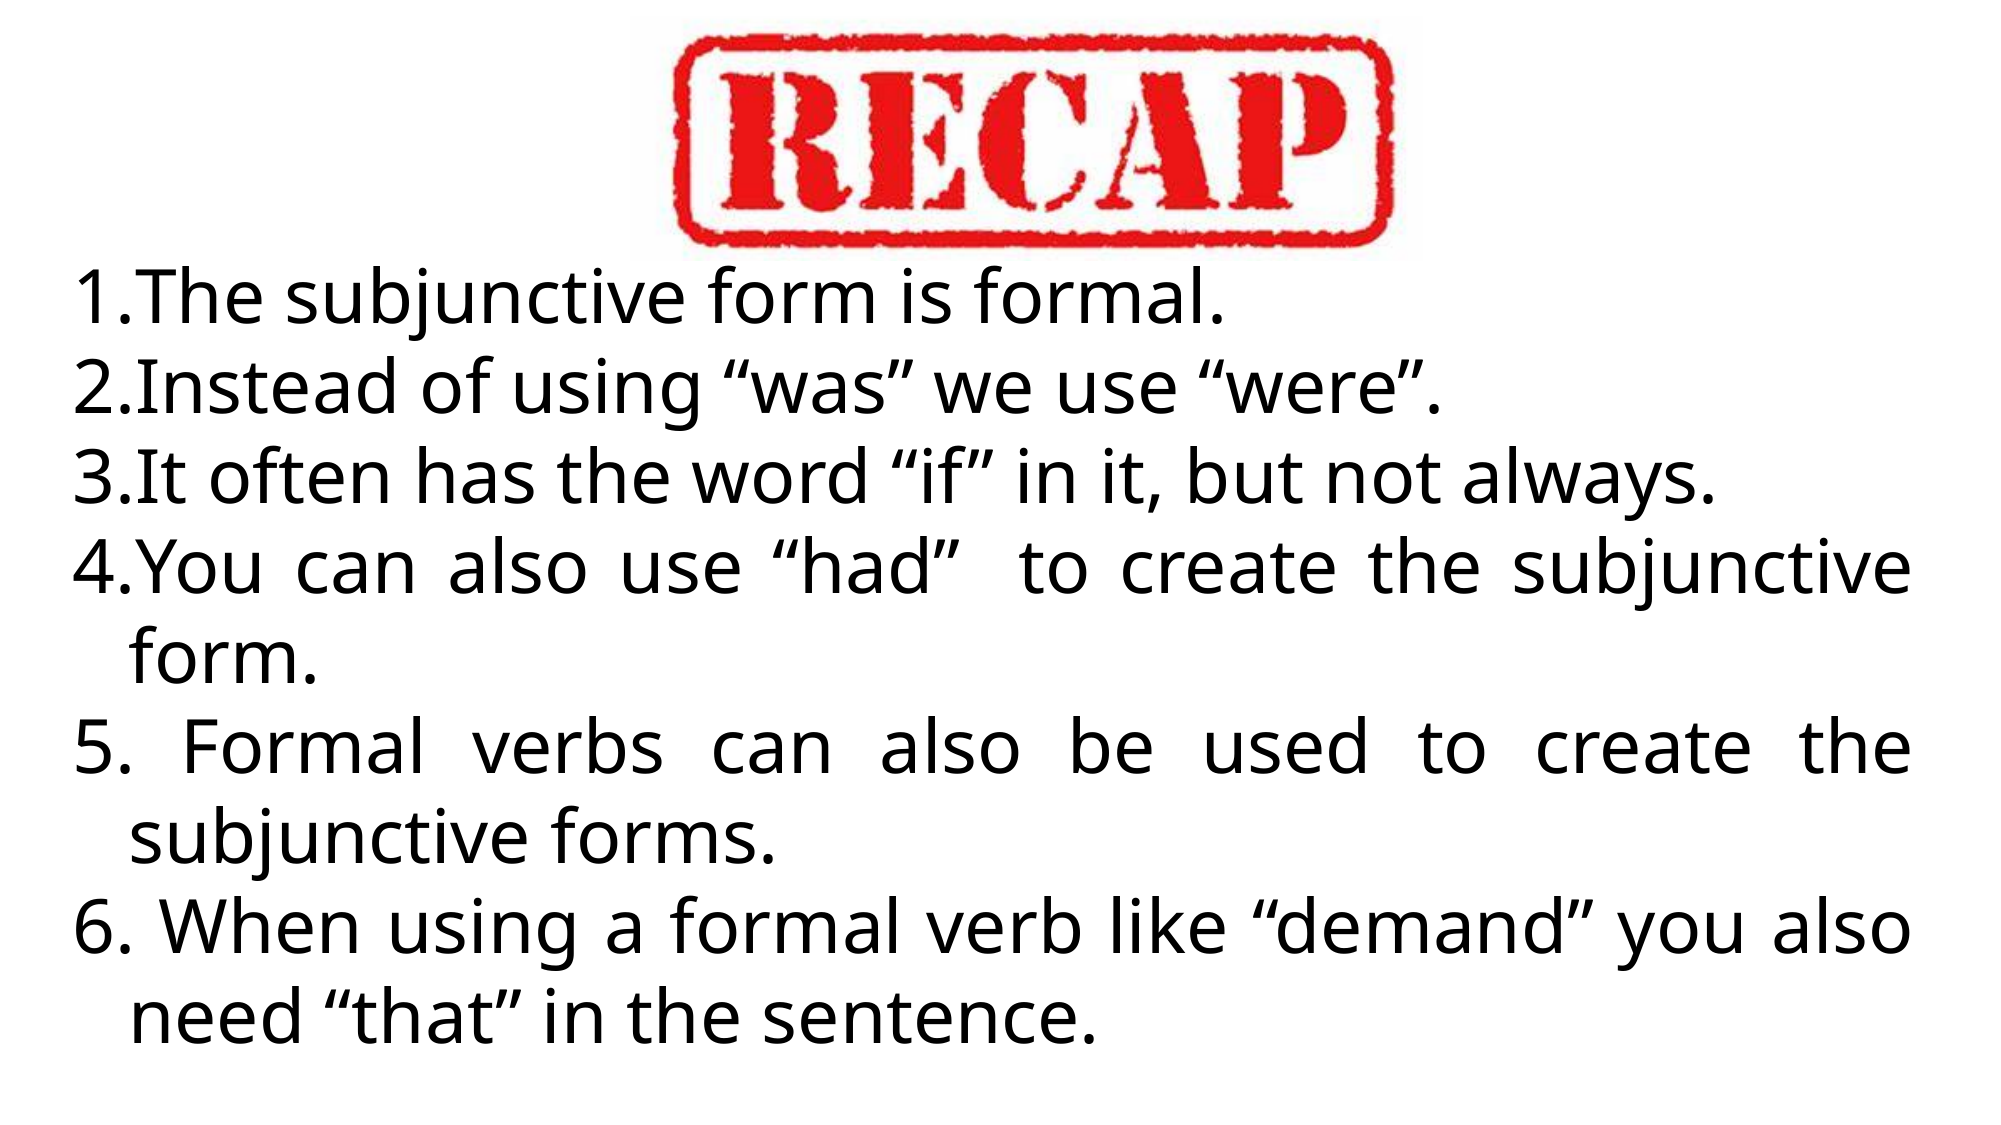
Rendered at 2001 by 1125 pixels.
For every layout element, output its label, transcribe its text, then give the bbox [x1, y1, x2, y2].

text_box The subjunctive form is formal. Instead of using “was” we use “were”. It often has the word “if” in it, but not always. You can also use “had” to create the subjunctive form. Formal verbs can also be used to create the subjunctive forms. When using a formal verb like “demand” you also need “that” in the sentence. [57, 241, 1930, 1066]
picture [629, 16, 1423, 261]
